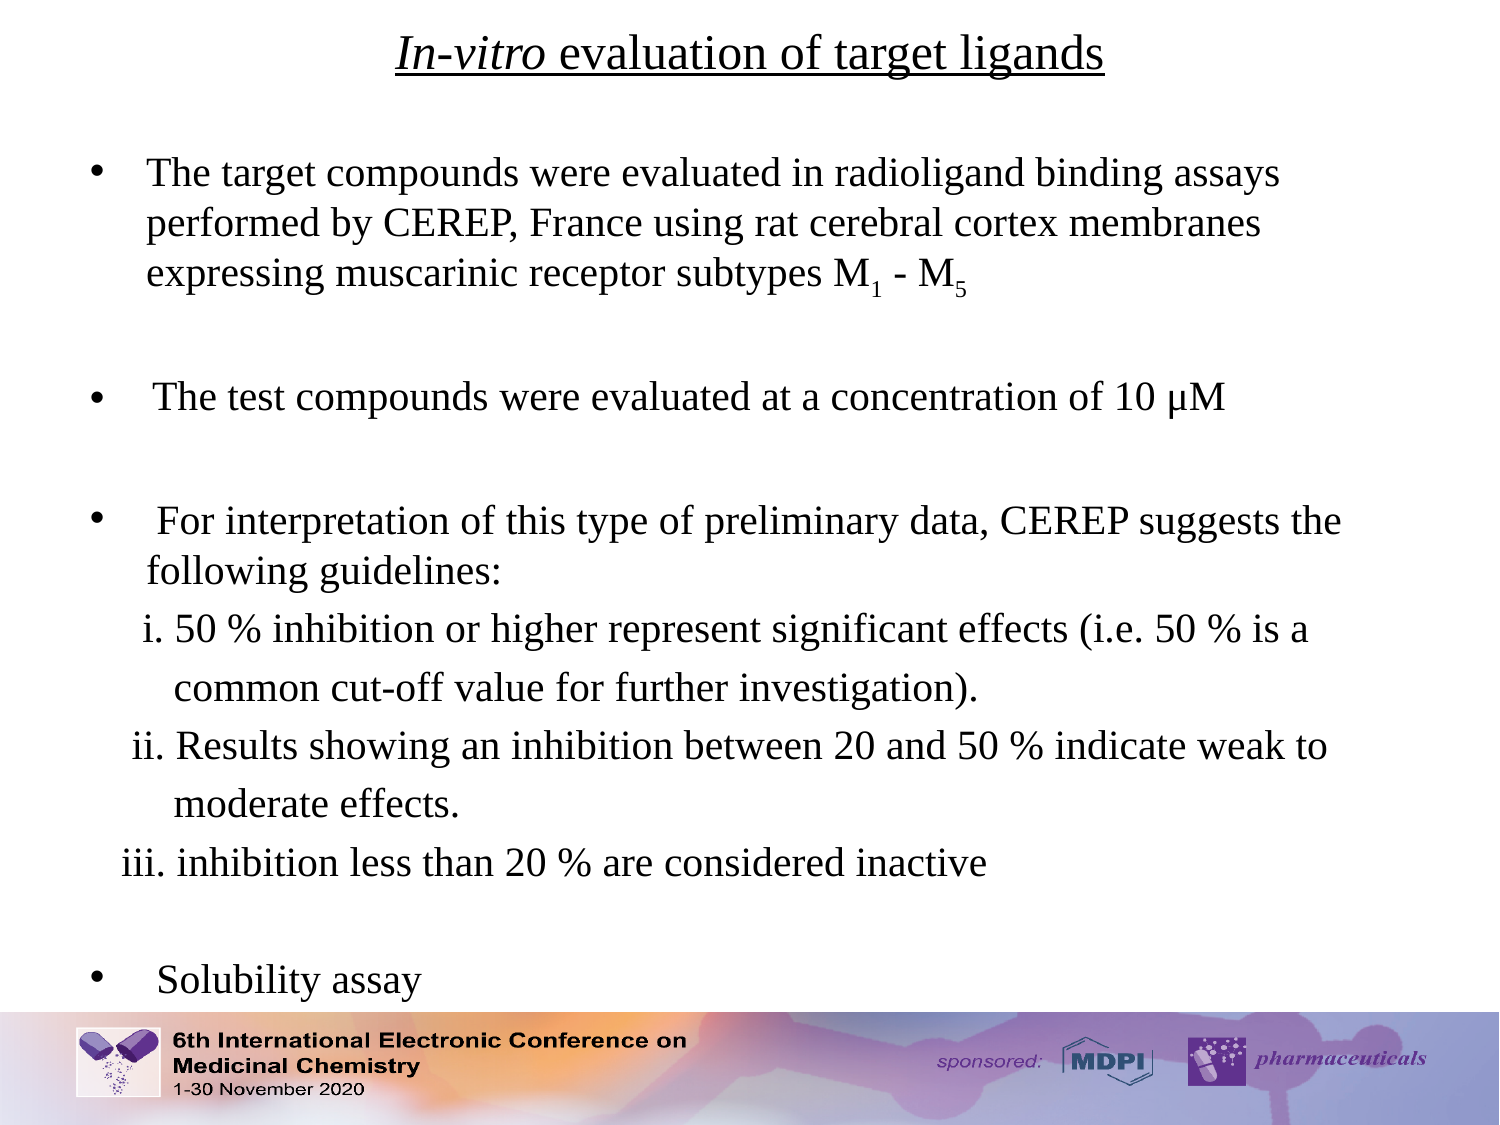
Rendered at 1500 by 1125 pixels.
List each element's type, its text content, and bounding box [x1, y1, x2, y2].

text_box In-vitro evaluation of target ligands [74, 12, 1425, 100]
picture [0, 1012, 1499, 1125]
text_box The target compounds were evaluated in radioligand binding assays performed by CEREP, France using rat cerebral cortex membranes expressing muscarinic receptor subtypes M1 - M5 The test compounds were evaluated at a concentration of 10 μM For interpretation of this type of preliminary data, CEREP suggests the following guidelines: i. 50 % inhibition or higher represent significant effects (i.e. 50 % is a common cut-off value for further investigation). ii. Results showing an inhibition between 20 and 50 % indicate weak to moderate effects. iii. inhibition less than 20 % are considered inactive Solubility assay [74, 137, 1425, 1010]
